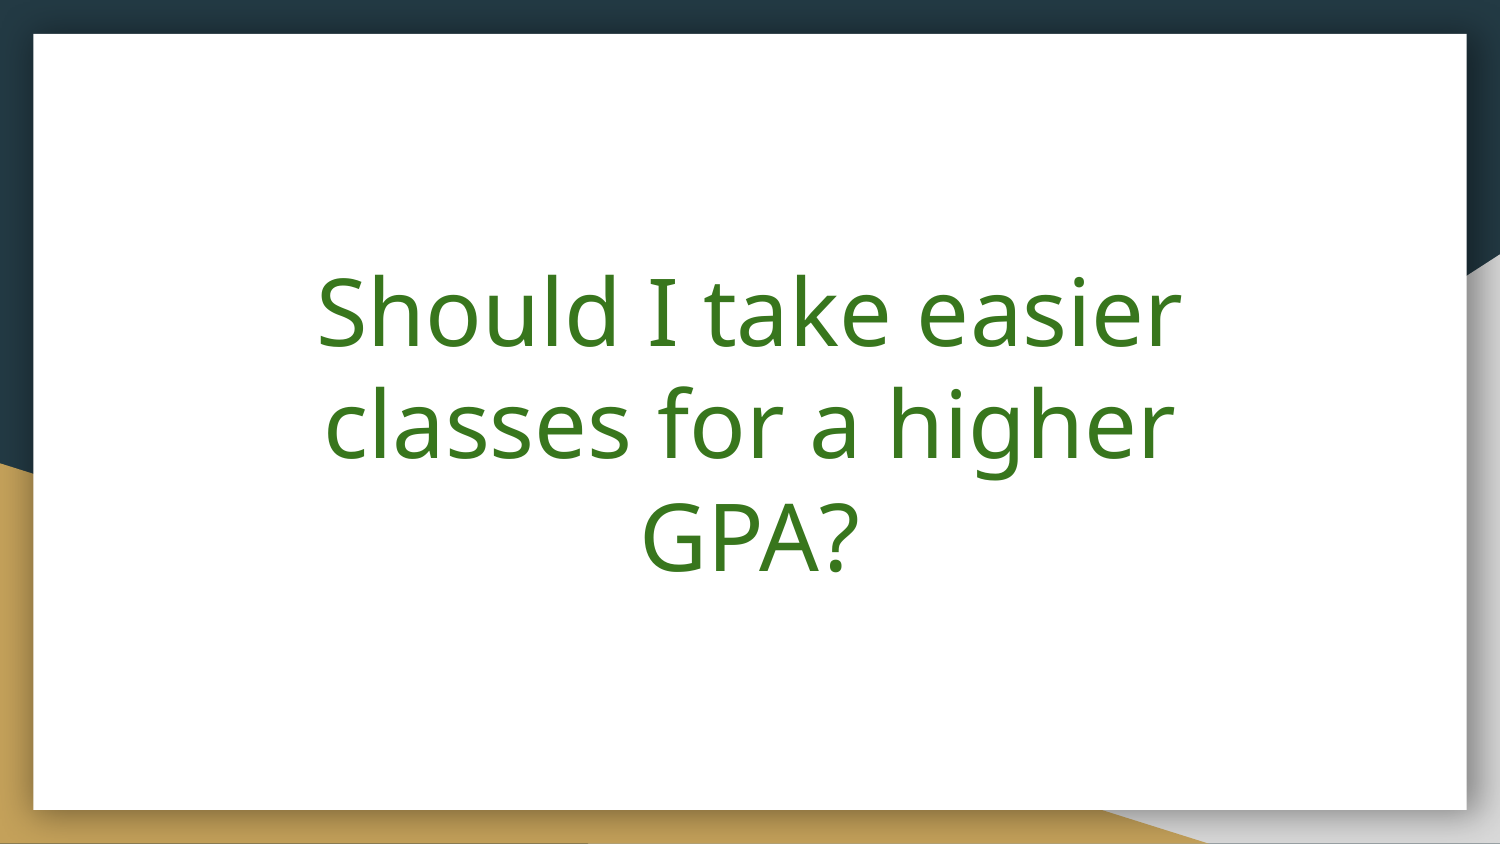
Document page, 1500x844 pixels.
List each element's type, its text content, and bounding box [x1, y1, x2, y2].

title Should I take easier classes for a higher GPA? [278, 237, 1222, 607]
